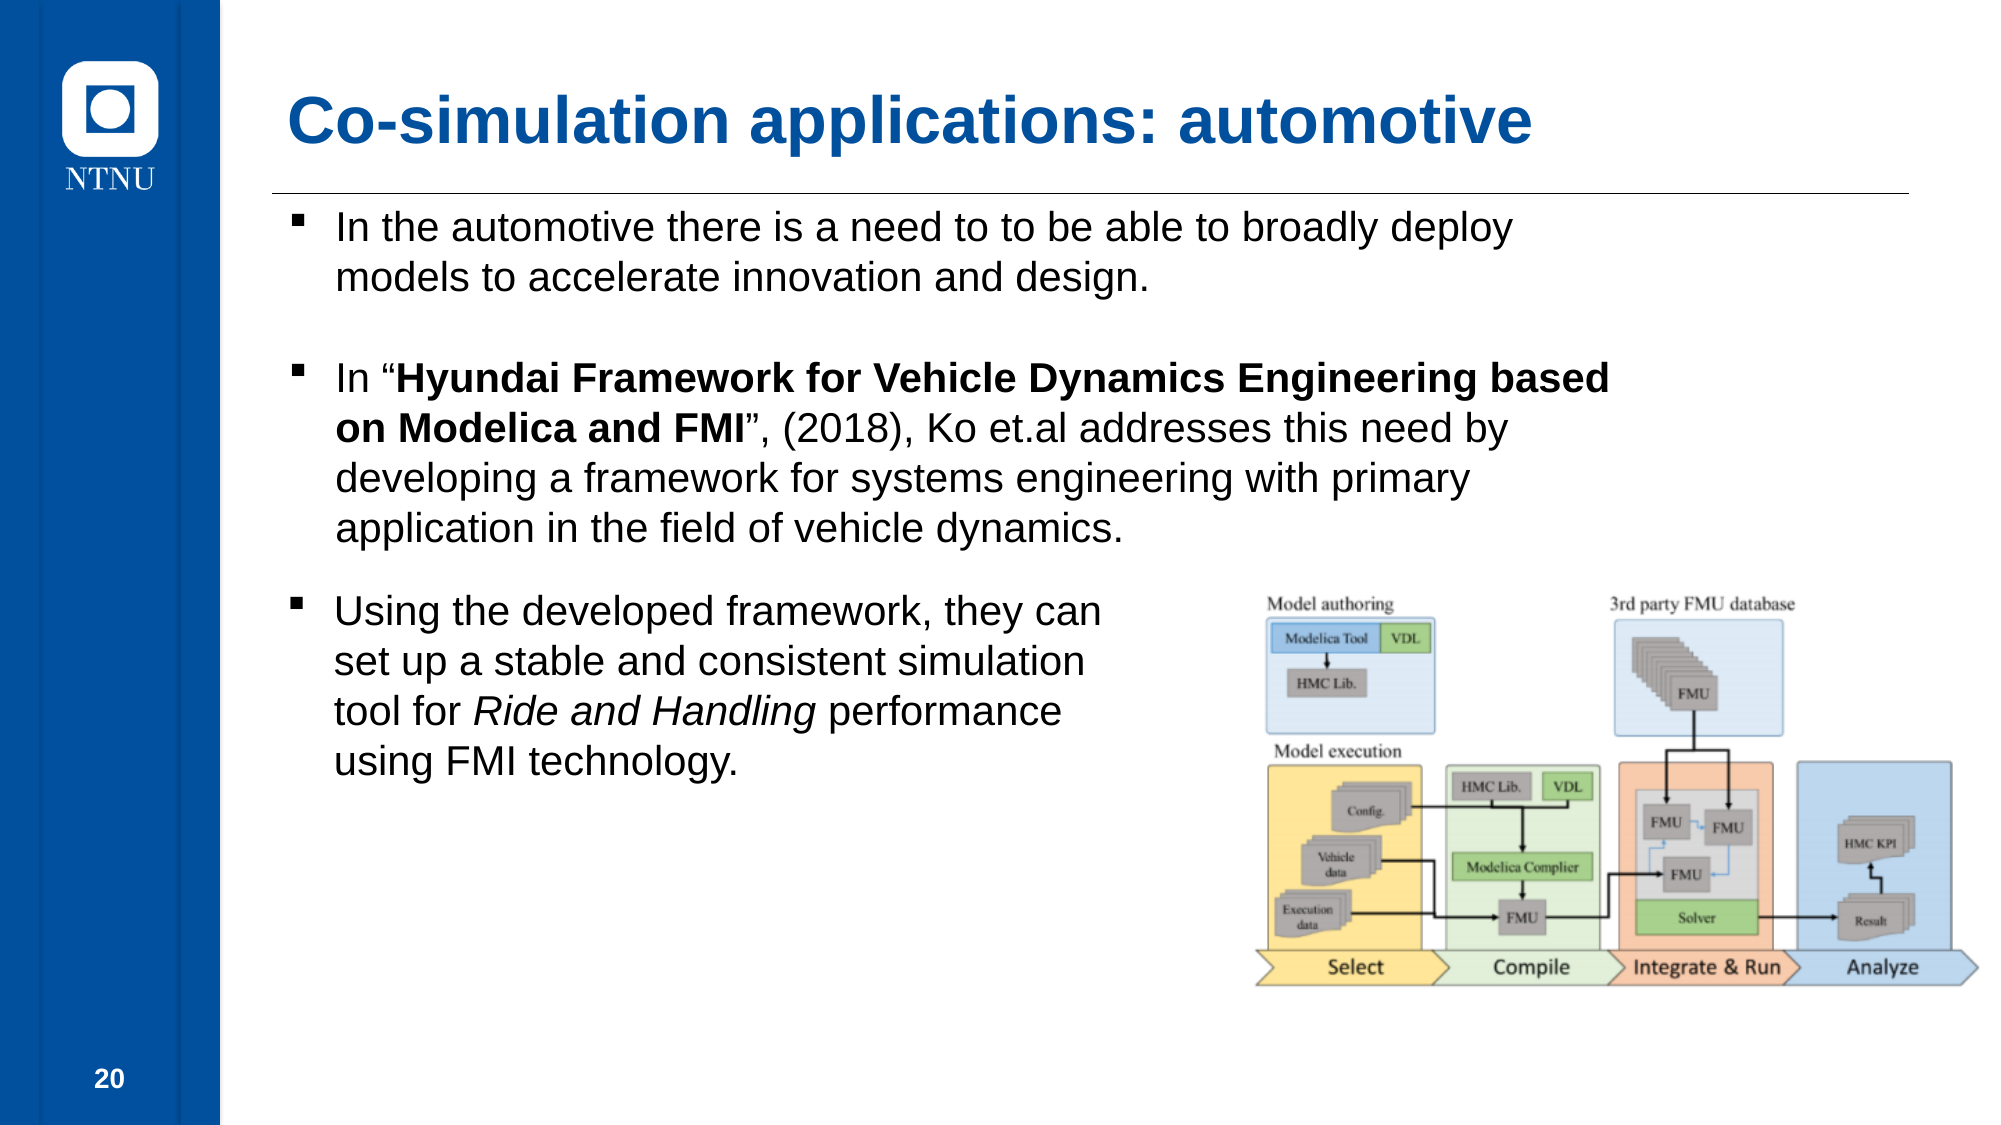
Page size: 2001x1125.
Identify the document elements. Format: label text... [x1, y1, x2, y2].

picture [1251, 589, 1989, 1001]
text_box Using the developed framework, they can set up a stable and consistent simulation tool for Ride and Handling performance using FMI technology. [272, 526, 1179, 836]
title Co-simulation applications: automotive [272, 61, 1909, 173]
picture [40, 0, 180, 1125]
text_box In the automotive there is a need to to be able to broadly deploy models to accelerate innovation and design. In “Hyundai Framework for Vehicle Dynamics Engineering based on Modelica and FMI”, (2018), Ko et.al addresses this need by developing a framework for systems engineering with primary application in the field of vehicle dynamics. [273, 205, 1655, 653]
